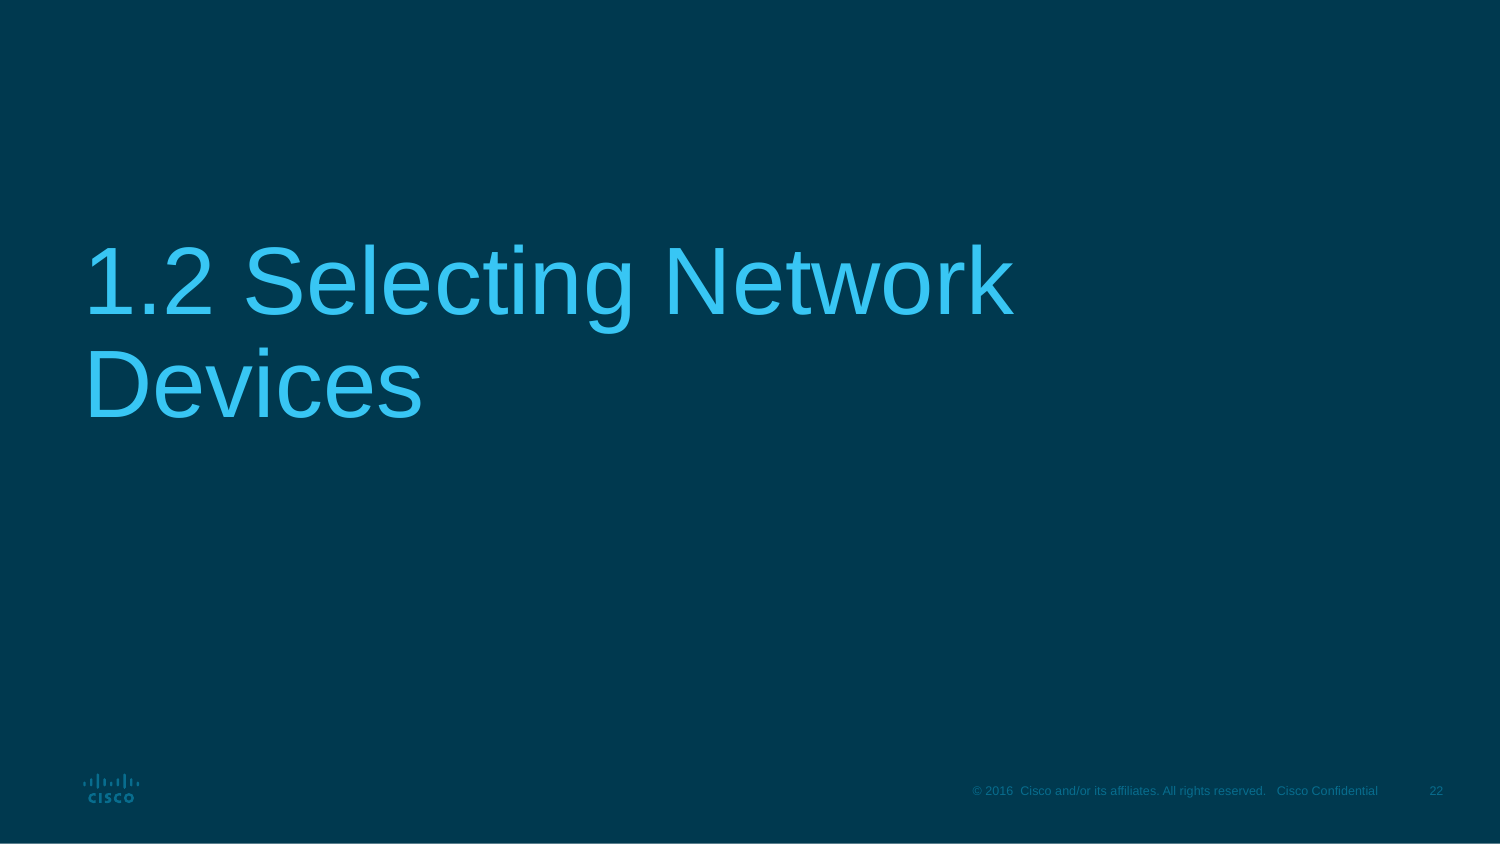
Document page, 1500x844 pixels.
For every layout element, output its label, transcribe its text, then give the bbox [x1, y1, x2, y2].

title 1.2 Selecting Network Devices [68, 150, 1349, 446]
